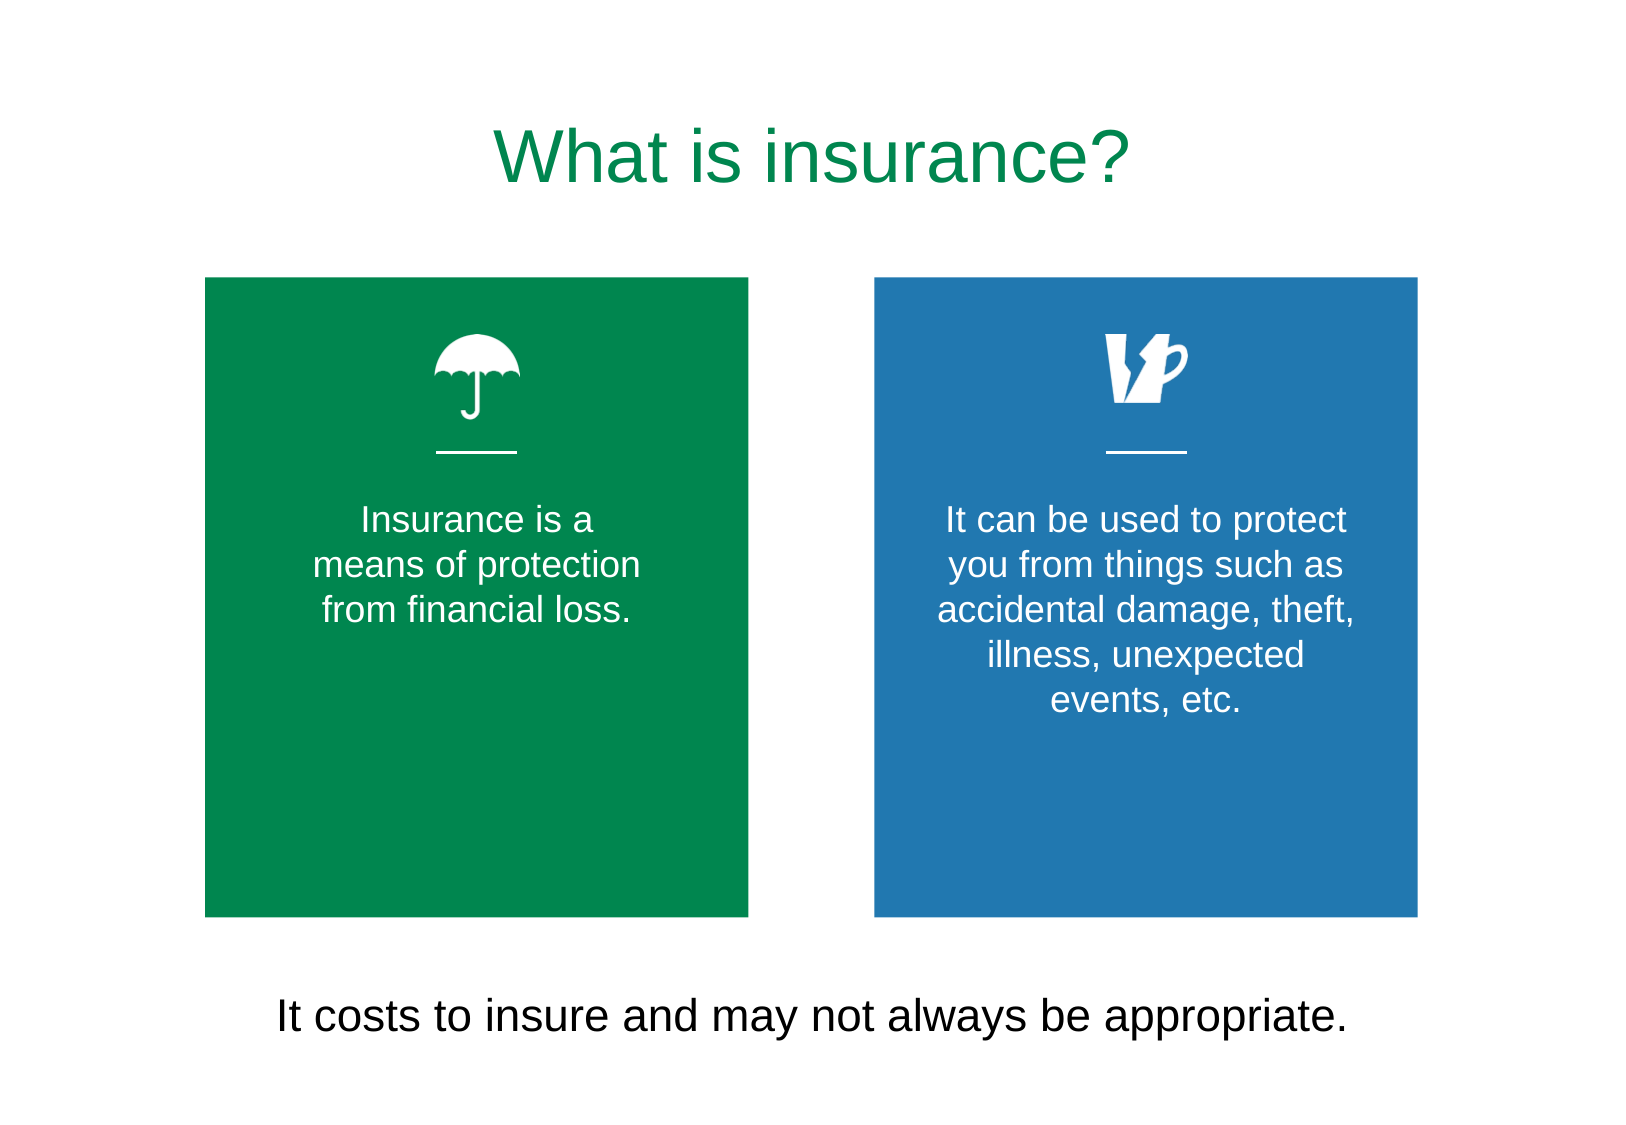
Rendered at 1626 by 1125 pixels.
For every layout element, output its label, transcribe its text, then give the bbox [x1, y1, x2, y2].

text_box Insurance is a means of protection from financial loss. [291, 487, 663, 638]
text_box [872, 275, 1420, 919]
text_box It can be used to protect you from things such as accidental damage, theft, illness, unexpected events, etc. [915, 487, 1378, 728]
text_box It costs to insure and may not always be appropriate. [0, 985, 1625, 1041]
picture [1104, 334, 1188, 404]
text_box [203, 275, 751, 919]
title What is insurance? [0, 118, 1625, 229]
picture [433, 334, 520, 420]
